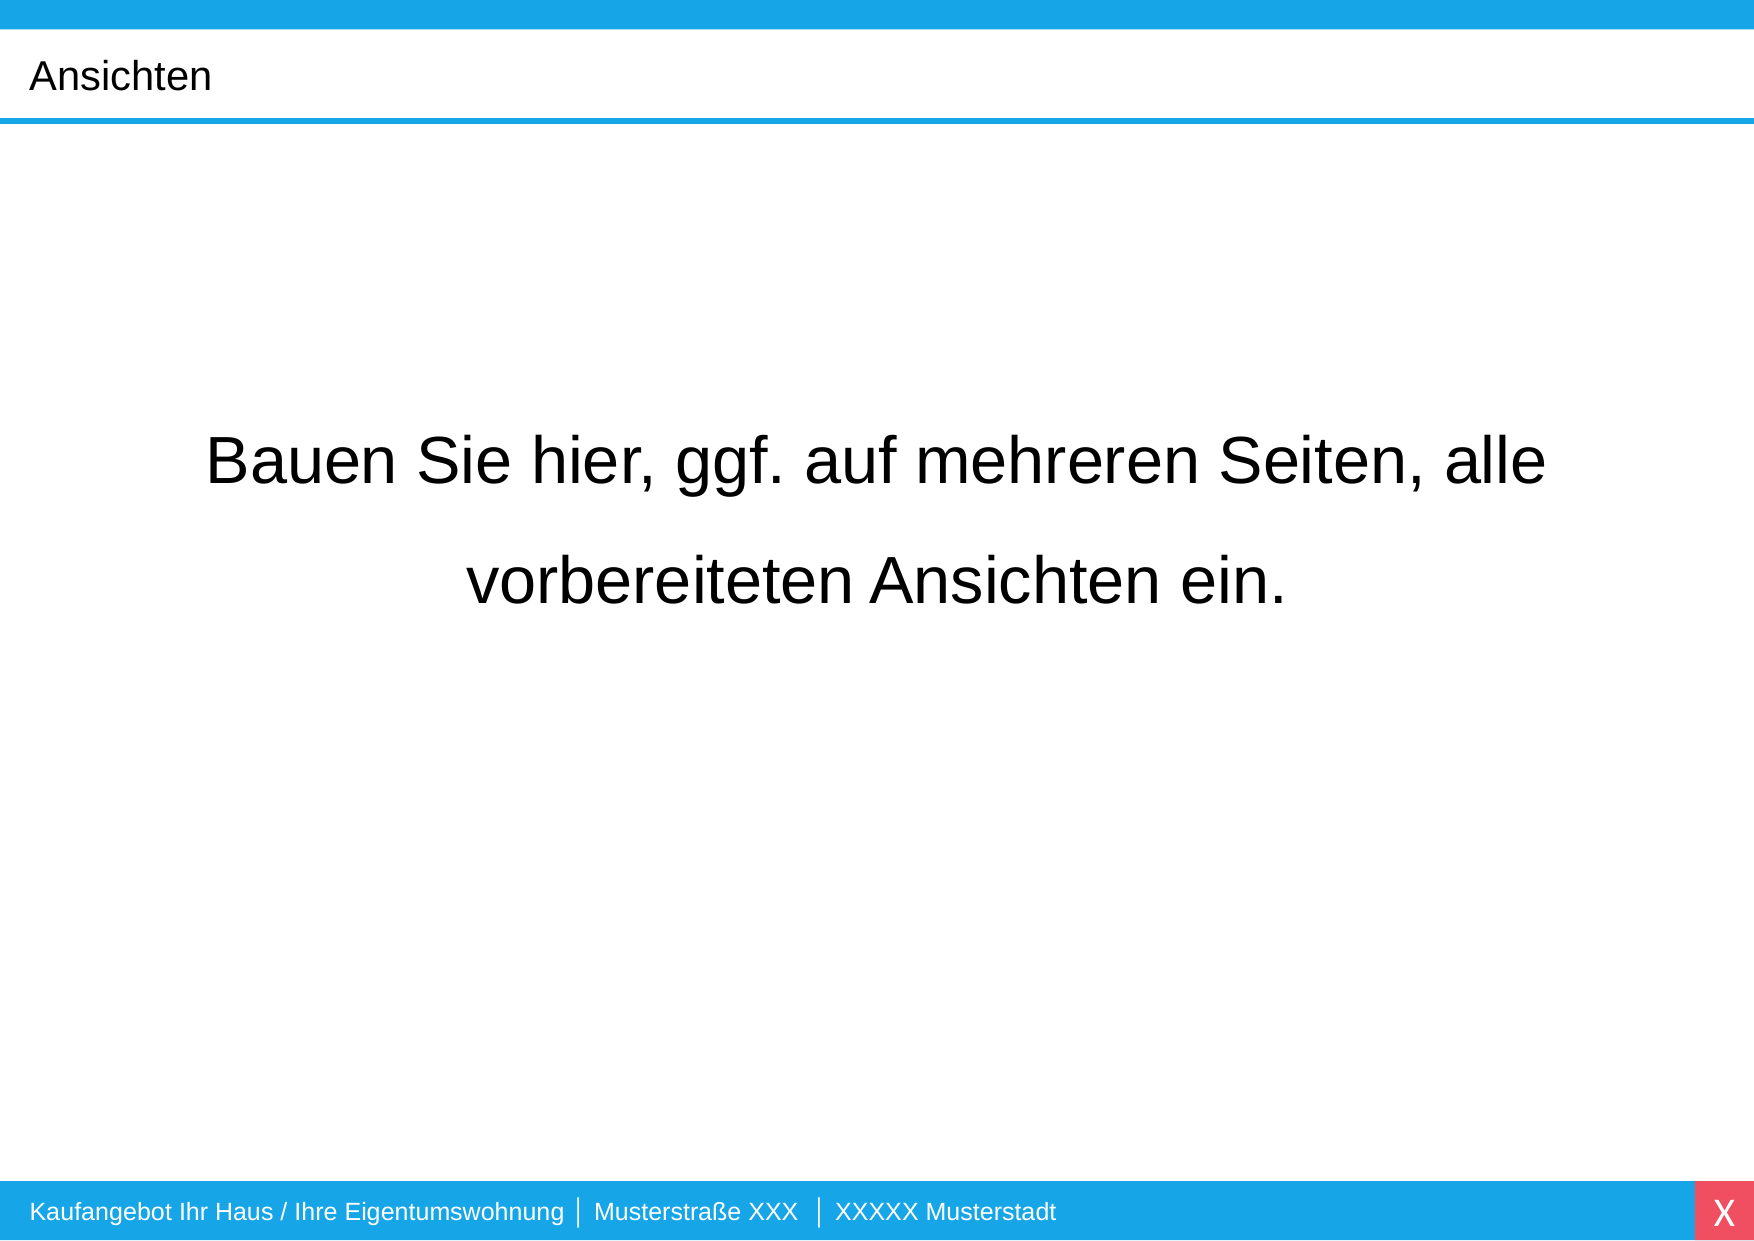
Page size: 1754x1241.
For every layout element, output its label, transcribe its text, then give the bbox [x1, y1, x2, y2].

text_box Kaufangebot Ihr Haus / Ihre Eigentumswohnung │ Musterstraße XXX │ XXXXX Musterstadt [0, 1181, 1694, 1241]
text_box Bauen Sie hier, ggf. auf mehreren Seiten, alle vorbereiteten Ansichten ein. [29, 177, 1725, 618]
text_box [0, 0, 1754, 30]
text_box Ansichten [29, 29, 1506, 118]
text_box [0, 118, 1754, 124]
text_box X [1694, 1181, 1754, 1241]
